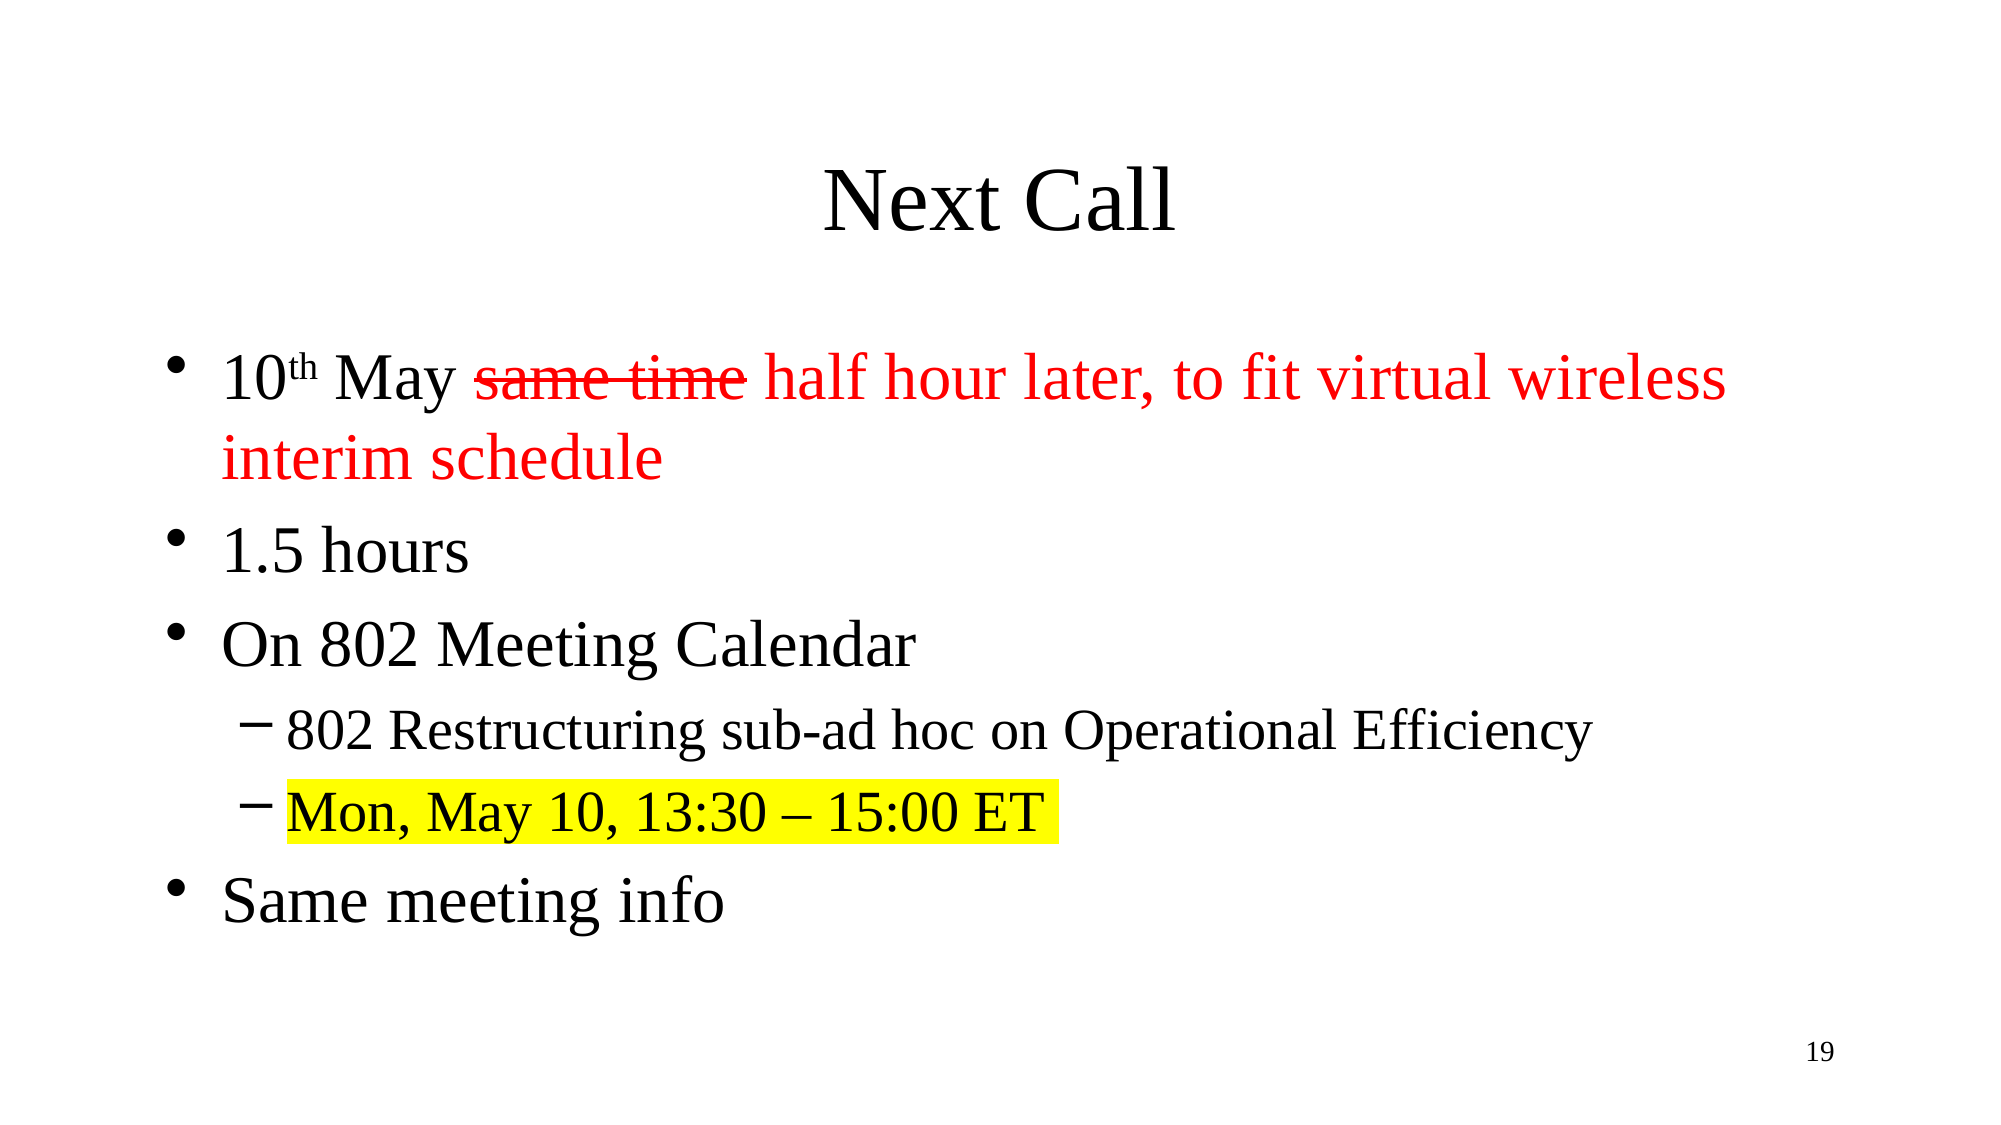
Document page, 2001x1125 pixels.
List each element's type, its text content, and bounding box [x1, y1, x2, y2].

title Next Call [149, 99, 1851, 288]
slide_number 19 [1433, 1024, 1851, 1101]
list 10th May same time half hour later, to fit virtual wireless interim schedule 1.5 hours On 802 Meeting Calendar 802 Restructuring sub-ad hoc on Operational Efficiency Mon, May 10, 13:30 – 15:00 ET Same meeting info [149, 324, 1851, 1001]
